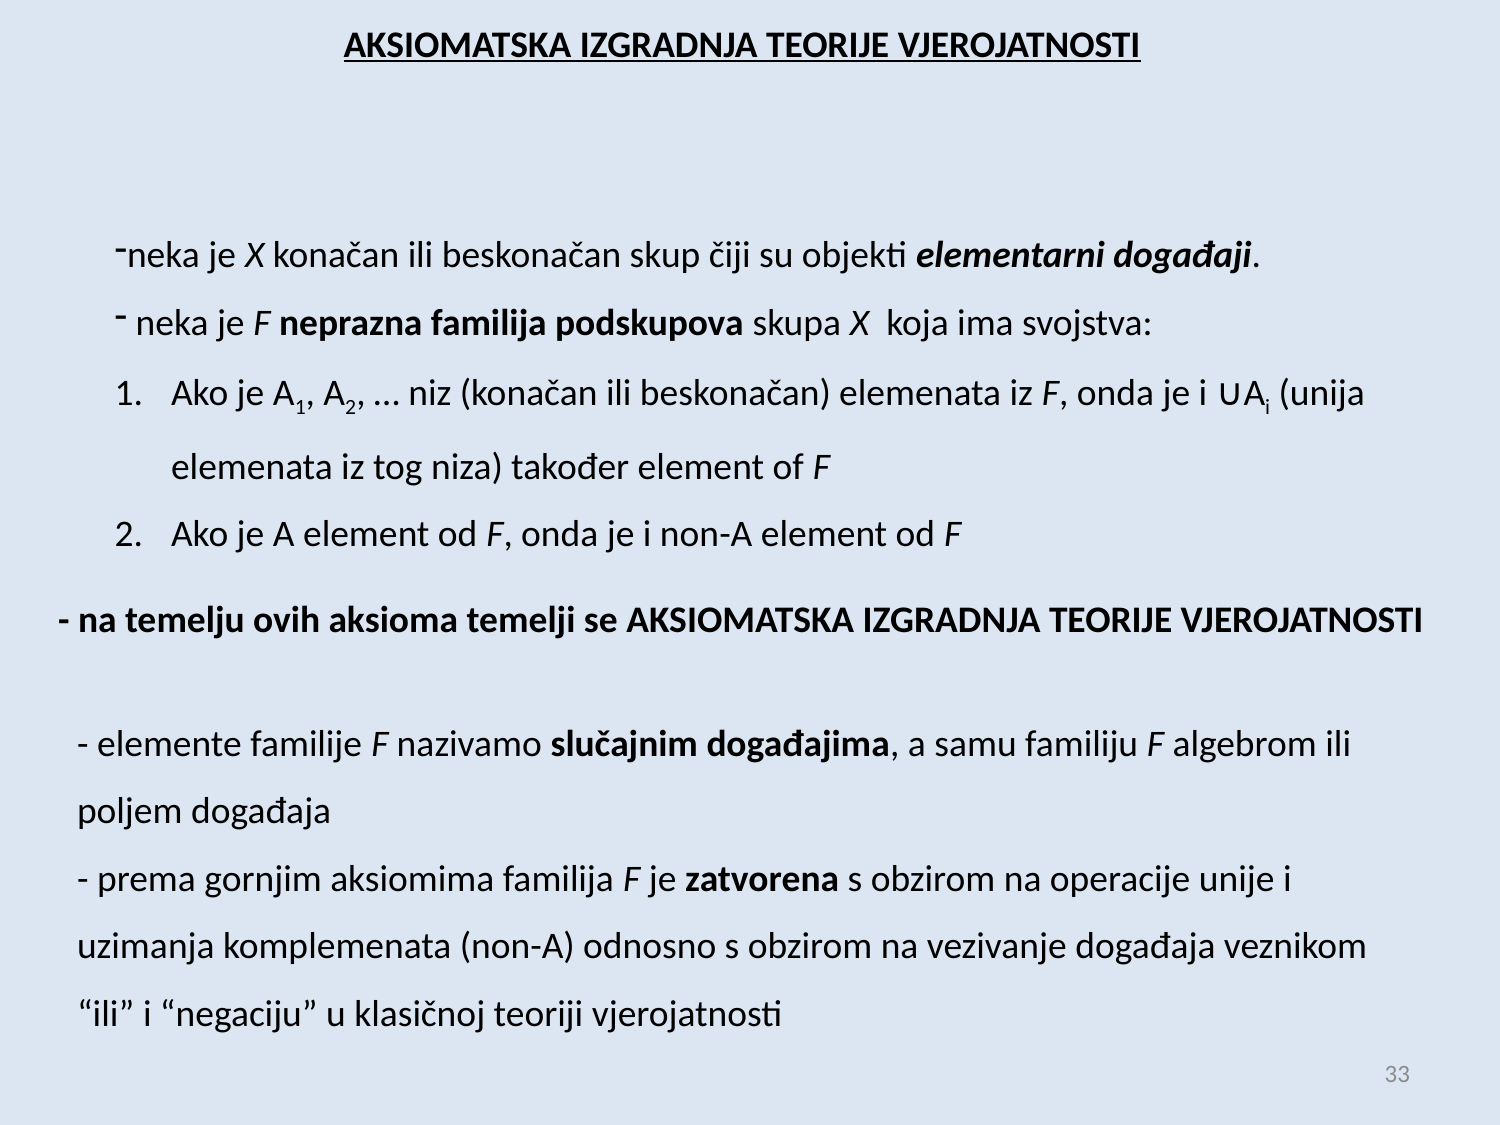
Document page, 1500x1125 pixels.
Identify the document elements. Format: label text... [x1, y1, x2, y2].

slide_number 33 [1074, 1042, 1425, 1103]
text_box - na temelju ovih aksioma temelji se AKSIOMATSKA IZGRADNJA TEORIJE VJEROJATNOSTI [43, 587, 1440, 693]
text_box AKSIOMATSKA IZGRADNJA TEORIJE VJEROJATNOSTI [328, 12, 1156, 73]
text_box - elemente familije F nazivamo slučajnim događajima, a samu familiju F algebrom ili poljem događaja - prema gornjim aksiomima familija F je zatvorena s obzirom na operacije unije i uzimanja komplemenata (non-A) odnosno s obzirom na vezivanje događaja veznikom “ili” i “negaciju” u klasičnoj teoriji vjerojatnosti [62, 688, 1400, 1041]
text_box neka je X konačan ili beskonačan skup čiji su objekti elementarni događaji. neka je F neprazna familija podskupova skupa X koja ima svojstva: Ako je A1, A2, … niz (konačan ili beskonačan) elemenata iz F, onda je i ∪Ai (unija elemenata iz tog niza) također element of F Ako je A element od F, onda je i non-A element od F [99, 200, 1450, 562]
